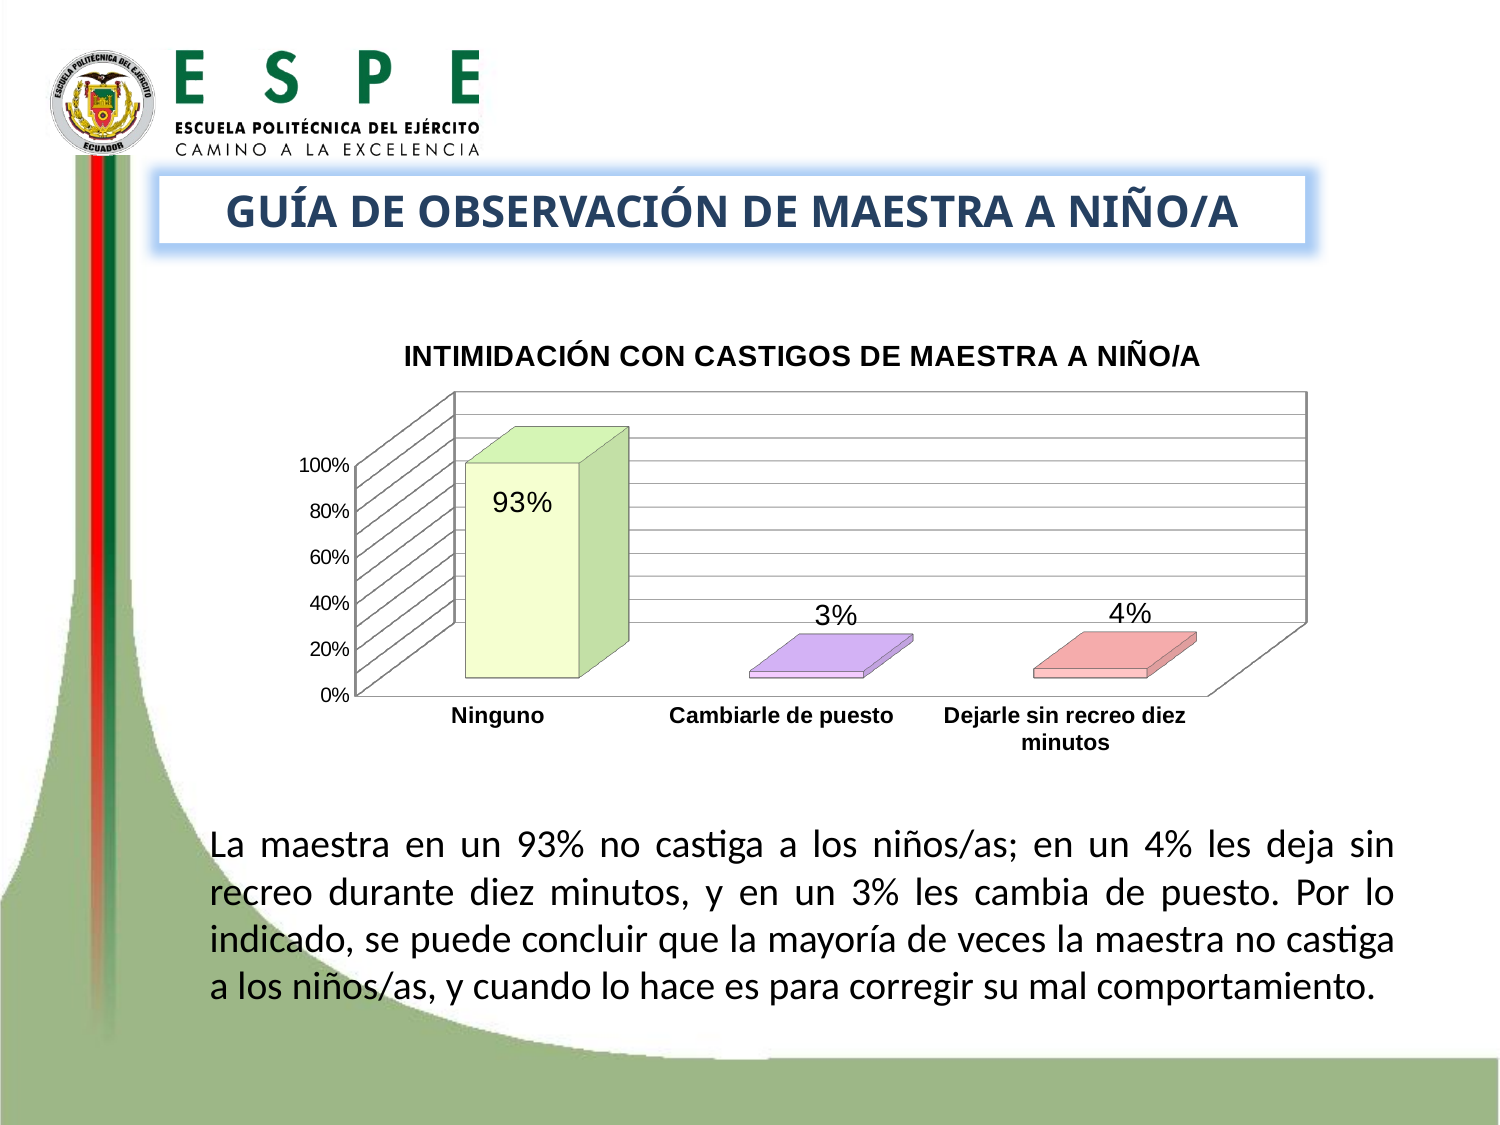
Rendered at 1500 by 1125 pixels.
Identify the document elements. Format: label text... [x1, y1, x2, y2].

text_box GUÍA DE OBSERVACIÓN DE MAESTRA A NIÑO/A [157, 174, 1307, 245]
chart [277, 314, 1329, 765]
text_box La maestra en un 93% no castiga a los niños/as; en un 4% les deja sin recreo durante diez minutos, y en un 3% les cambia de puesto. Por lo indicado, se puede concluir que la mayoría de veces la maestra no castiga a los niños/as, y cuando lo hace es para corregir su mal comportamiento. [194, 810, 1412, 1016]
picture [0, 0, 1500, 1125]
